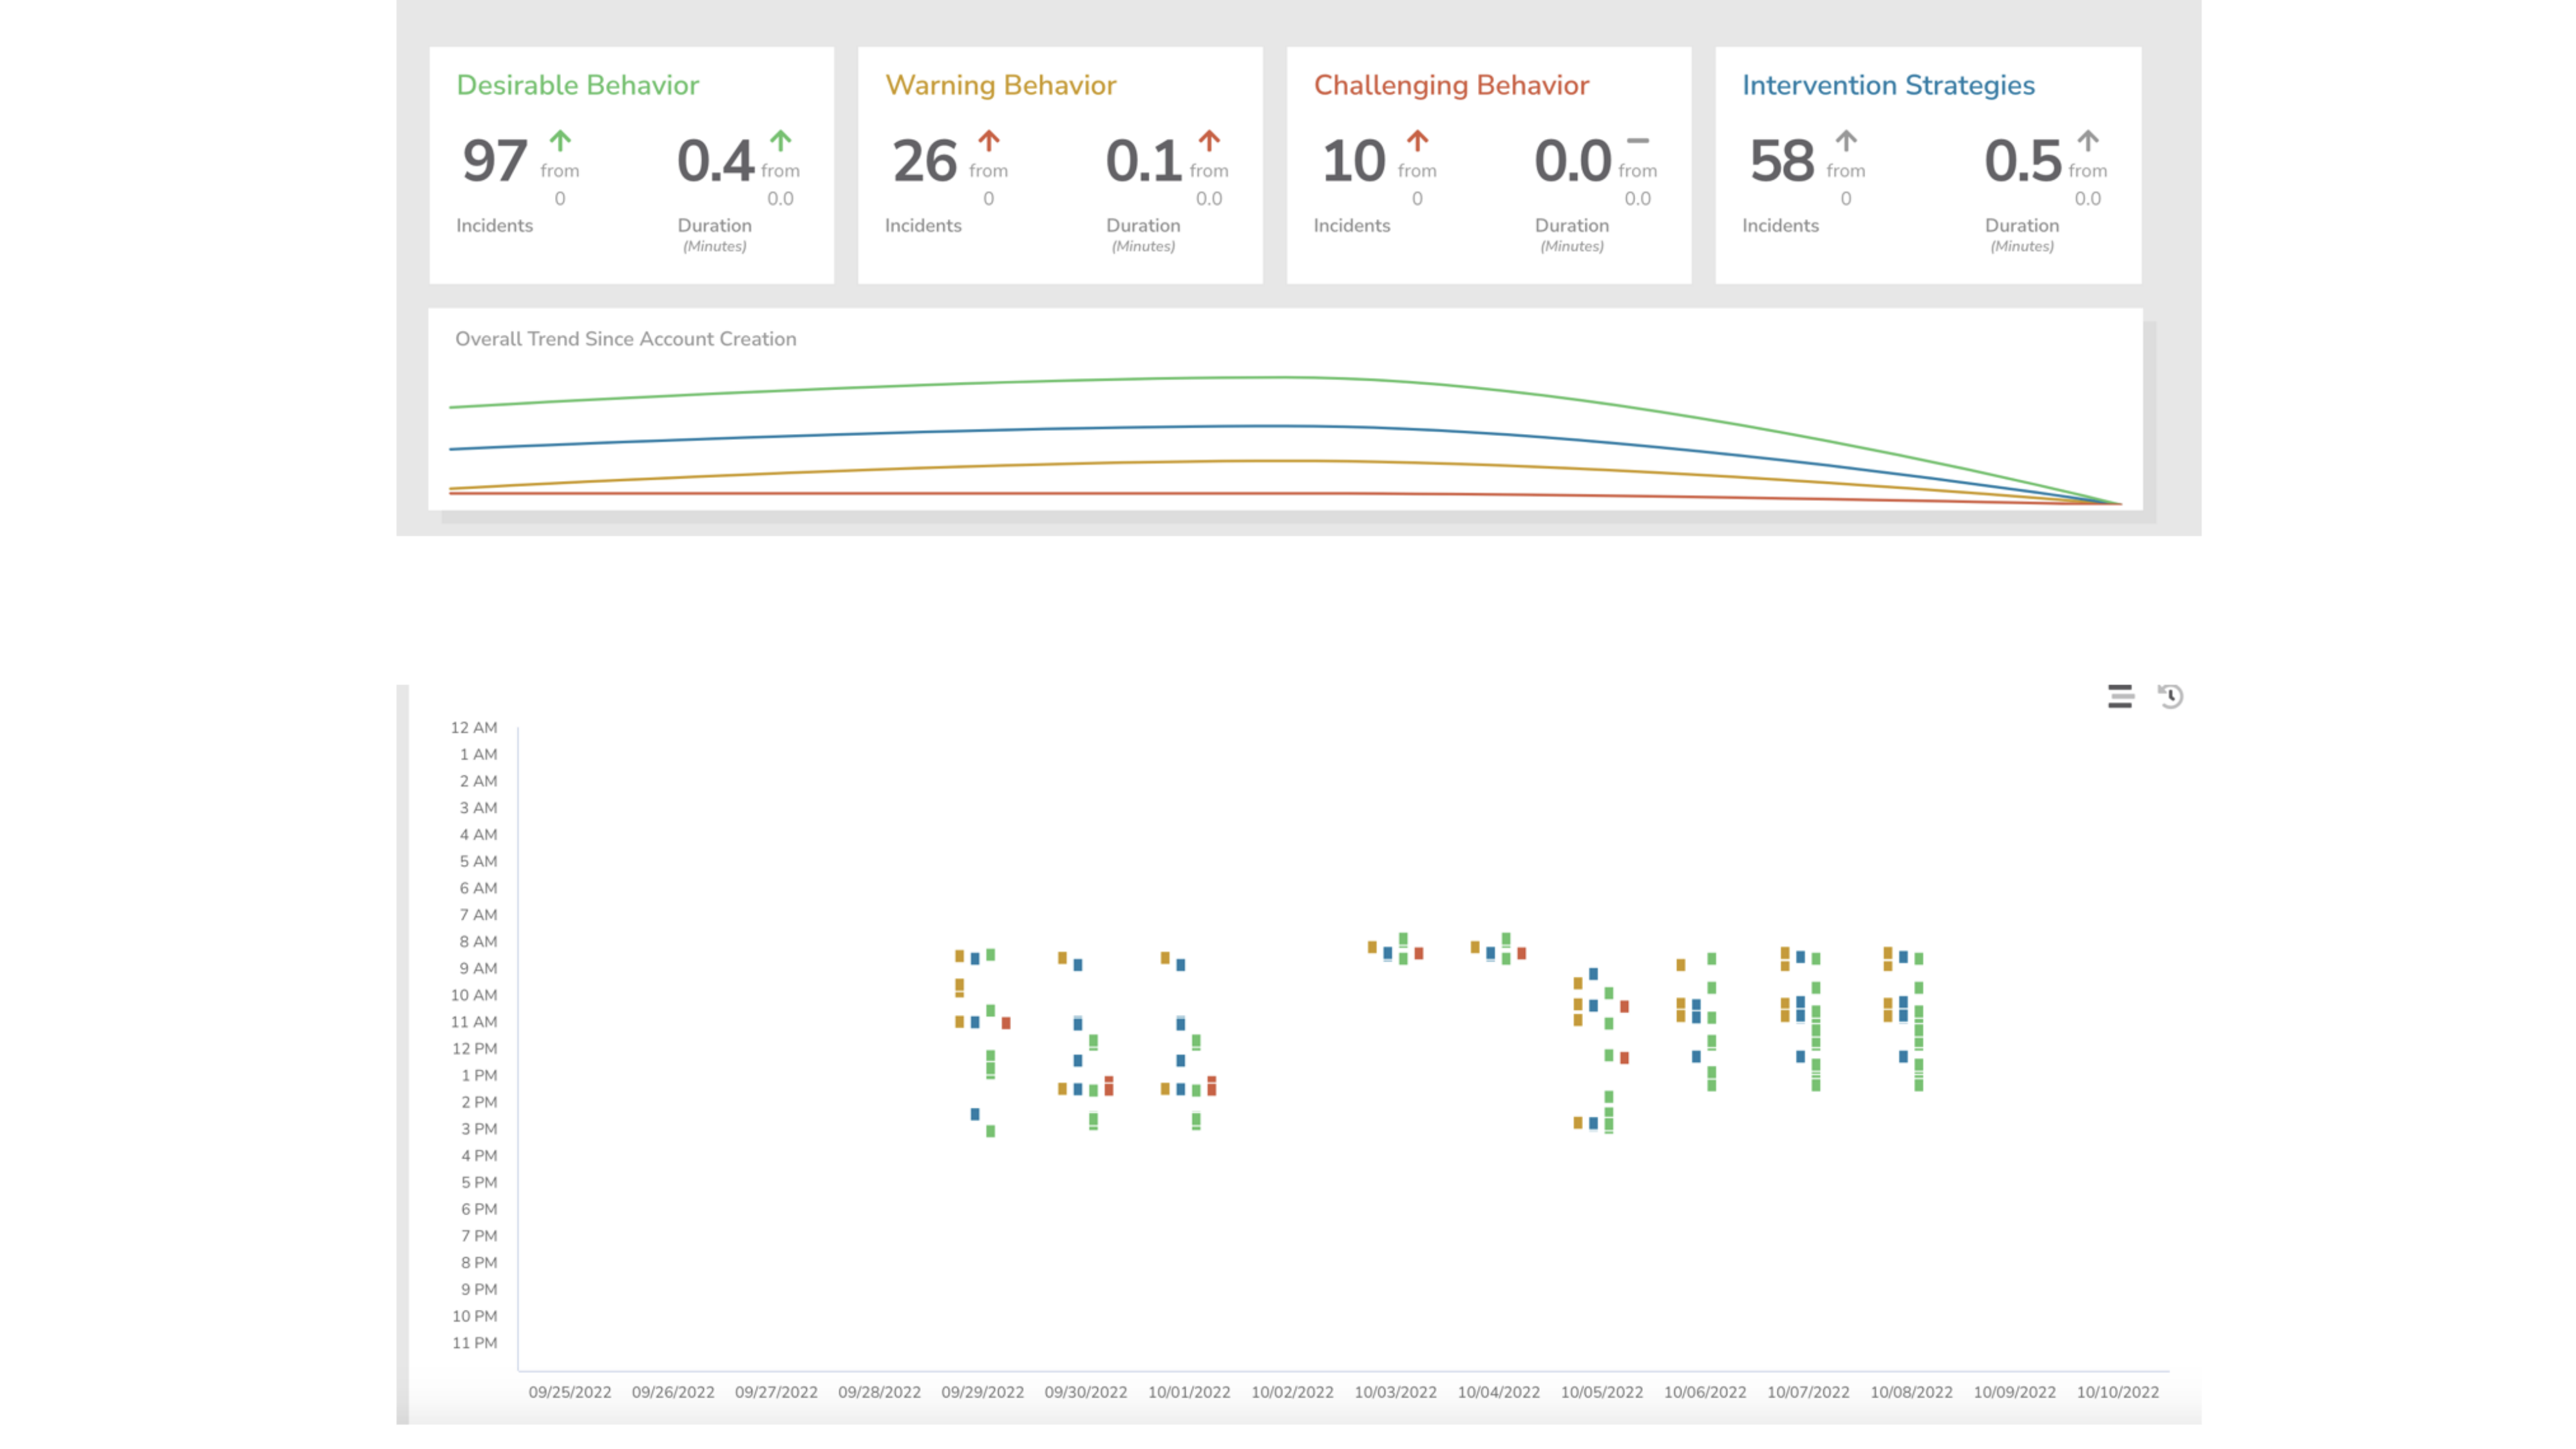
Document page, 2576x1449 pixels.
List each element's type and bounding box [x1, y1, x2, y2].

picture [363, 0, 2313, 1449]
